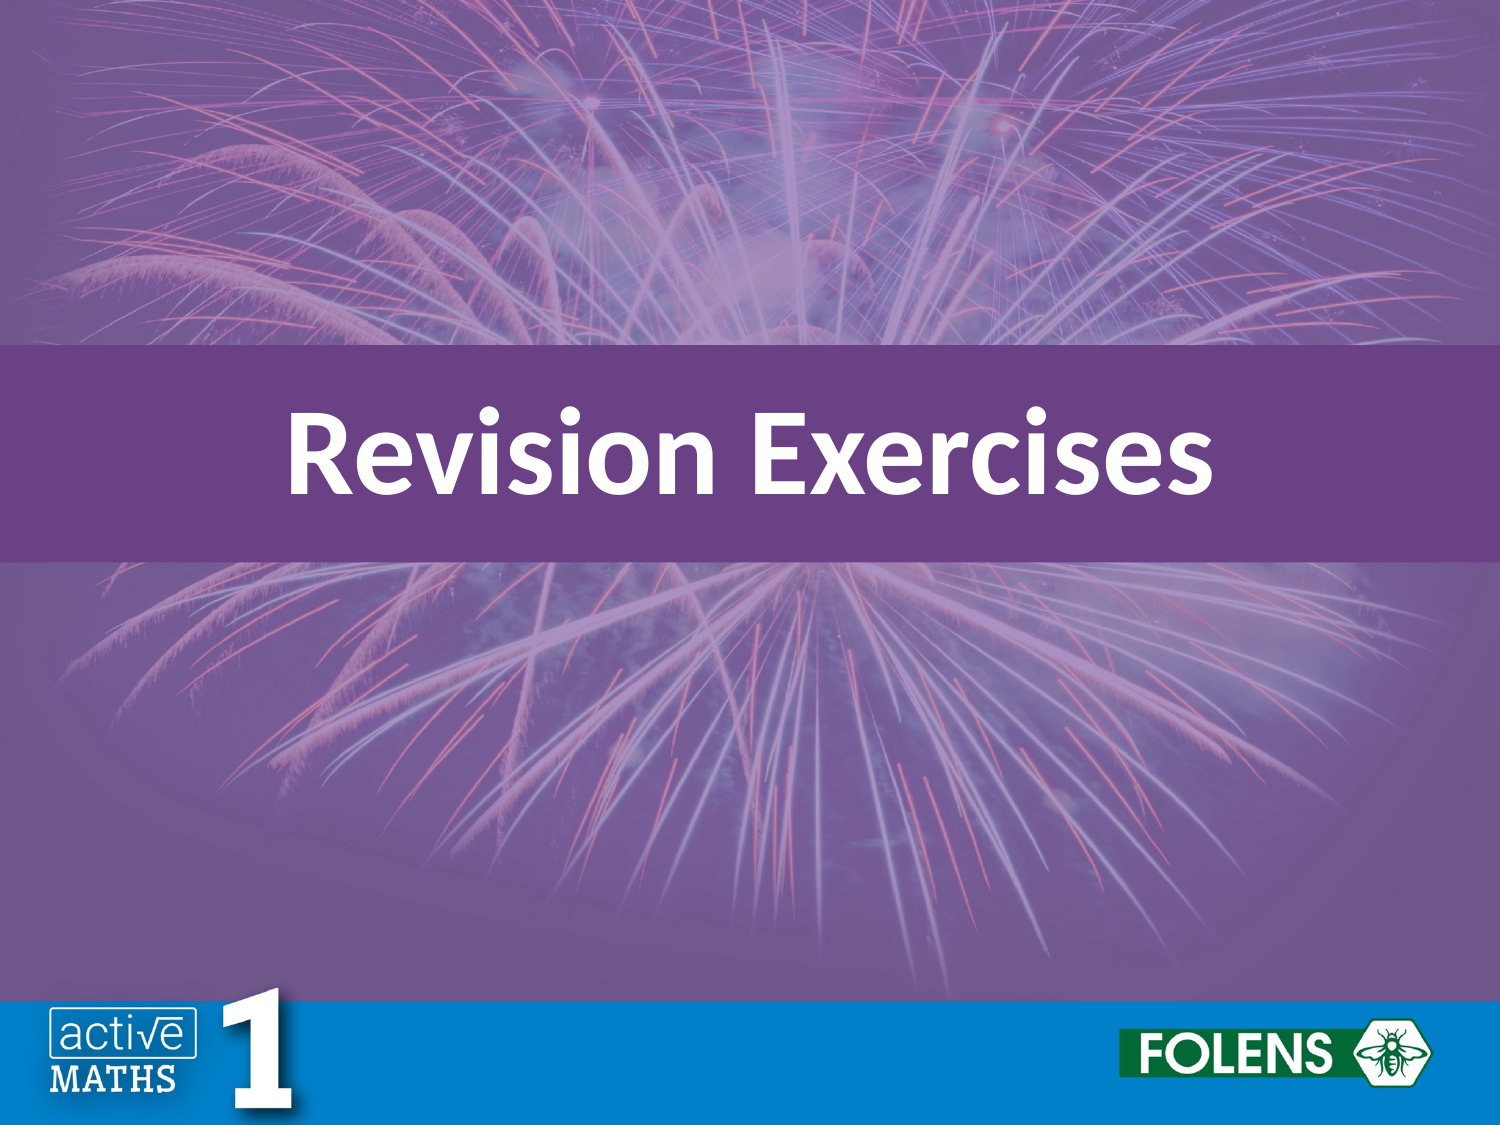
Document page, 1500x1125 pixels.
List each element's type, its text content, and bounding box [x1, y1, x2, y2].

picture [0, 0, 1500, 345]
title Revision Exercises [0, 345, 1500, 563]
picture [0, 563, 1500, 1125]
